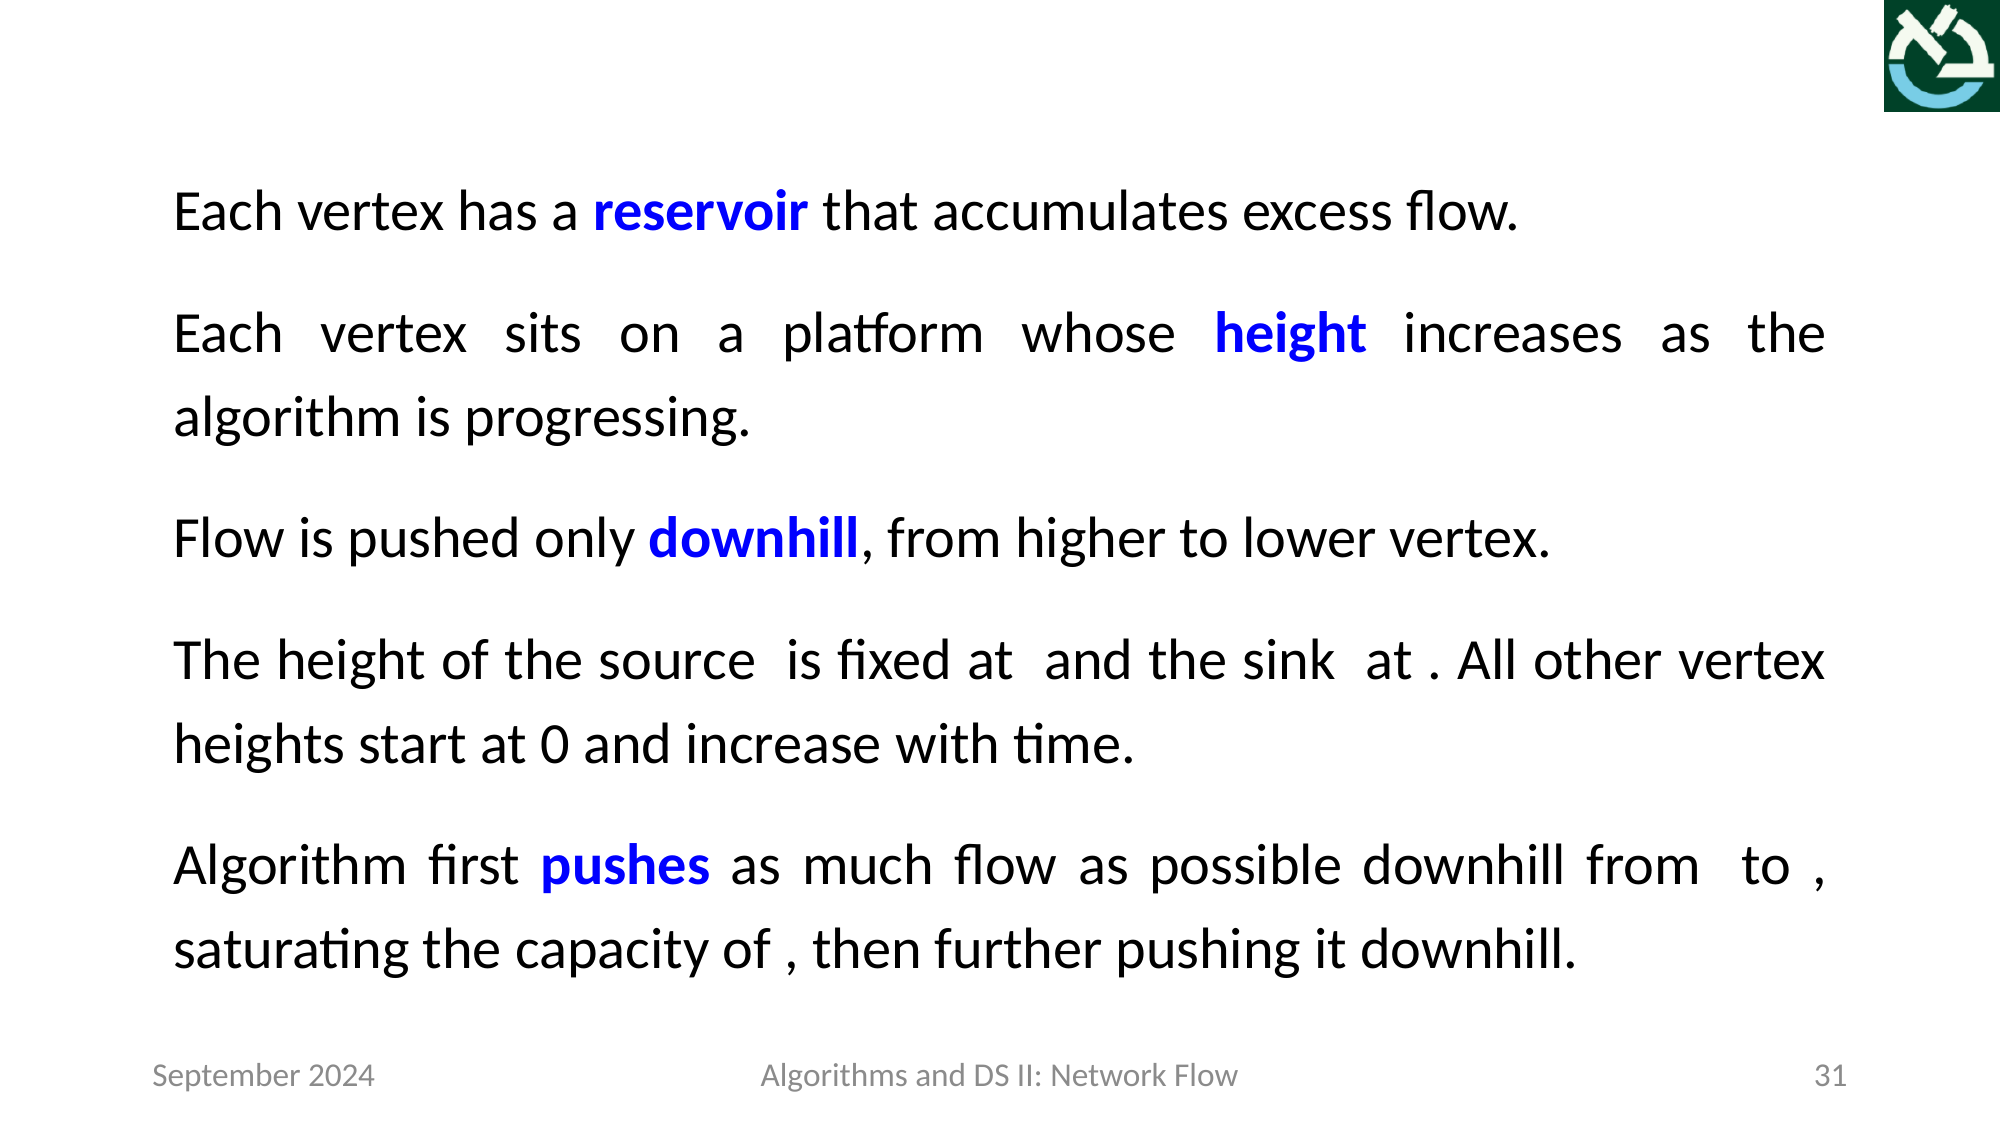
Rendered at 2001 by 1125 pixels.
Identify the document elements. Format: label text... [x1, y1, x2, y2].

picture [1884, 0, 2000, 112]
footer Algorithms and DS II: Network Flow [662, 1042, 1338, 1103]
slide_number 31 [1412, 1042, 1863, 1103]
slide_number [137, 1042, 588, 1103]
